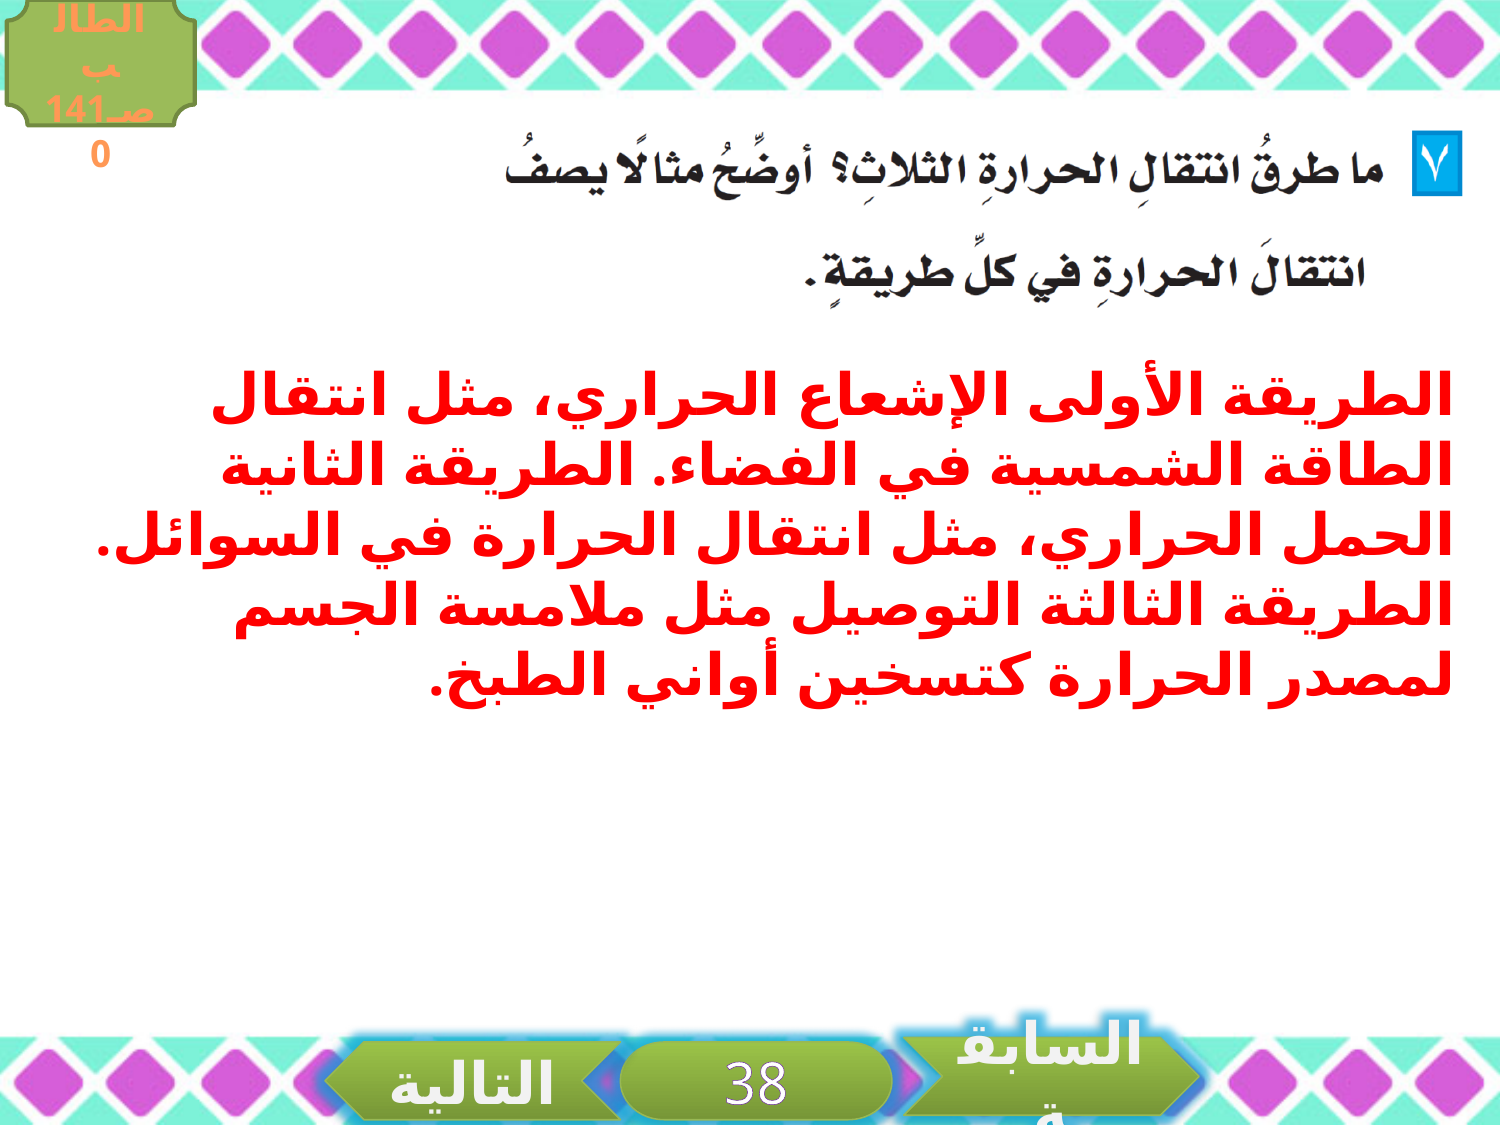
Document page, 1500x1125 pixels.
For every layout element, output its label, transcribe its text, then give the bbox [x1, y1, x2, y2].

text_box الطريقة الأولى الإشعاع الحراري، مثل انتقال الطاقة الشمسية في الفضاء. الطريقة الثانية الحمل الحراري، مثل انتقال الحرارة في السوائل. الطريقة الثالثة التوصيل مثل ملامسة الجسم لمصدر الحرارة كتسخين أواني الطبخ. [29, 349, 1471, 715]
text_box 38 [619, 1041, 893, 1121]
picture [0, 0, 1500, 1125]
text_box كتاب الطالب صـ1410 [4, 0, 197, 128]
text_box التالية [324, 1041, 622, 1121]
text_box السابقة [903, 1036, 1200, 1117]
